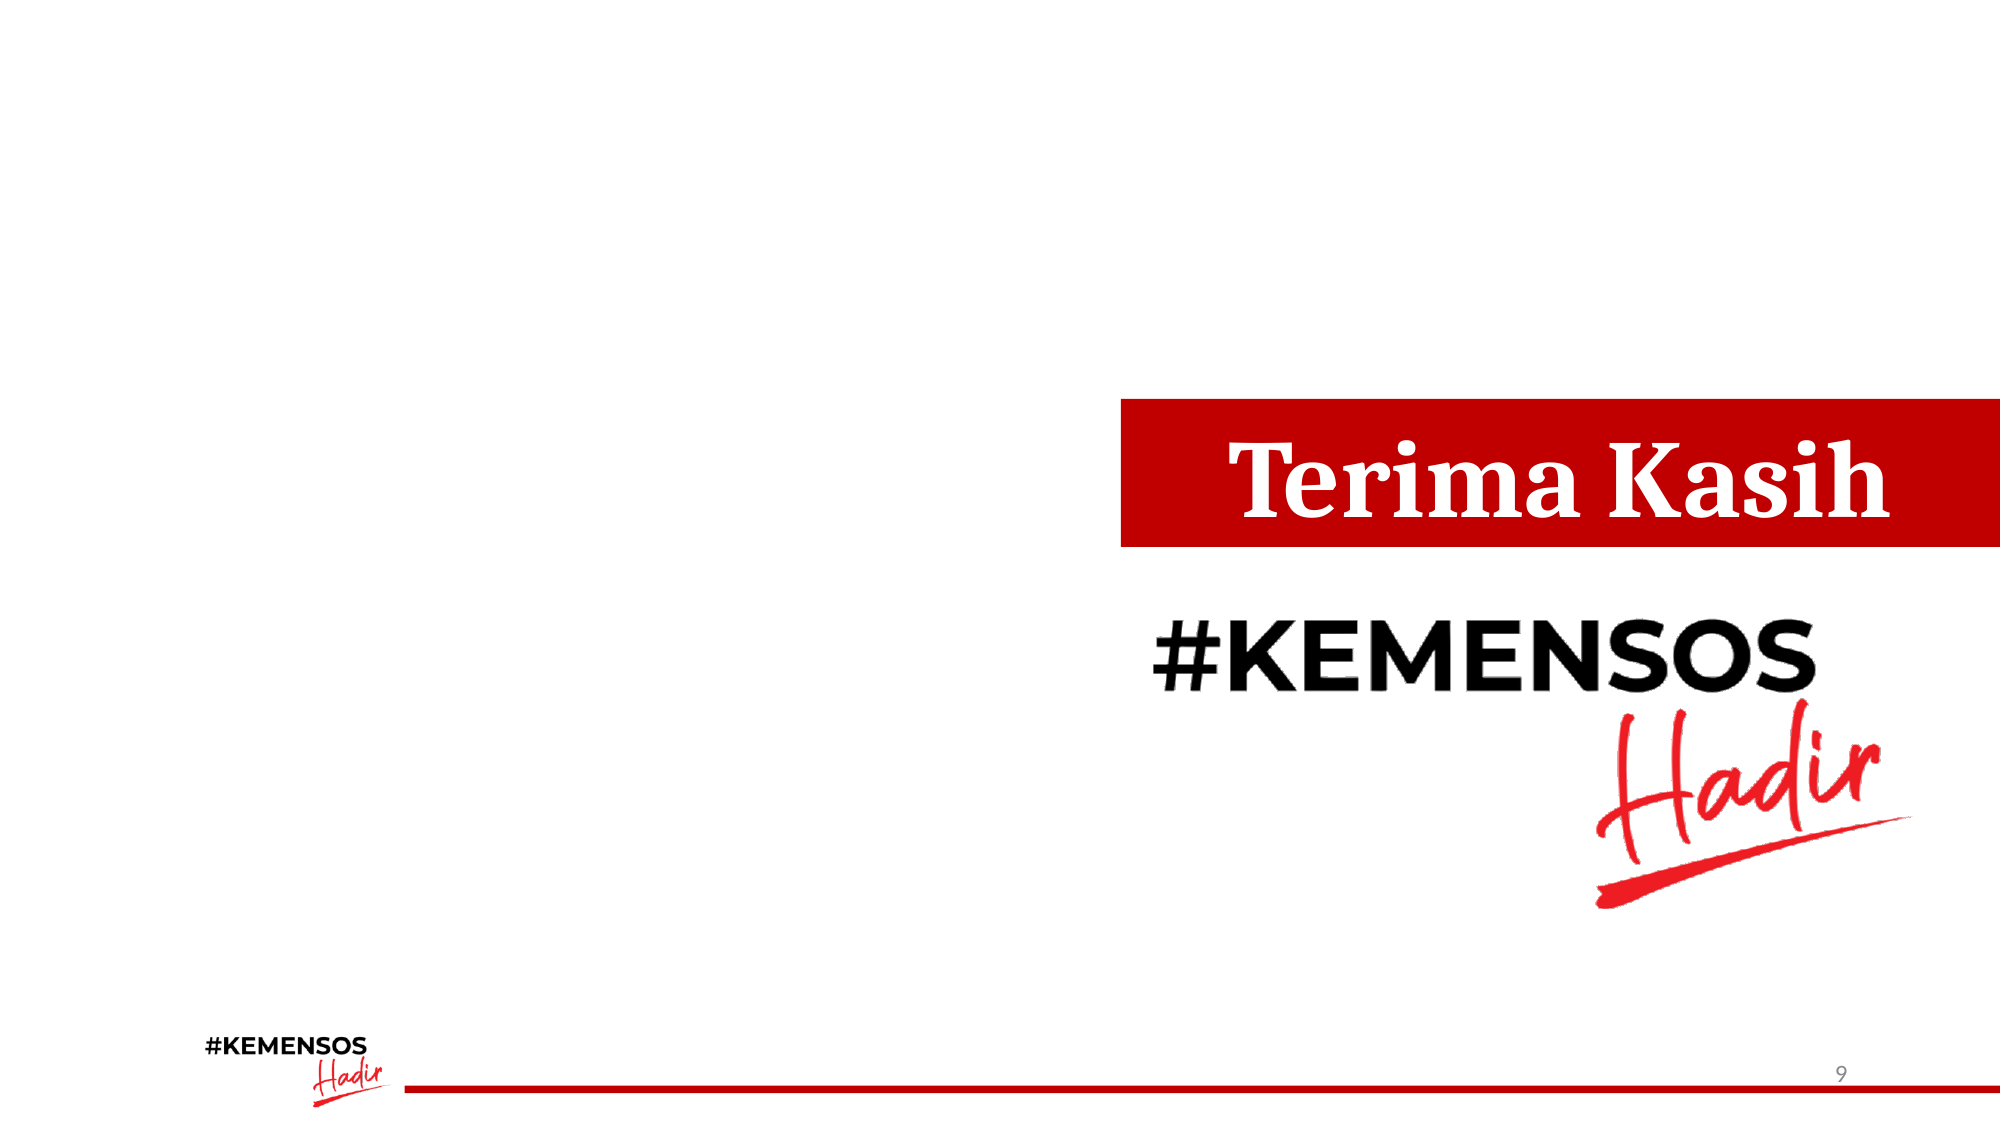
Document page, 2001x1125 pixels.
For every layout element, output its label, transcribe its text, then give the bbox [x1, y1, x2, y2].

slide_number 9 [1412, 1042, 1863, 1103]
picture [200, 1027, 395, 1110]
picture [1132, 580, 1934, 921]
text_box Terima Kasih [1120, 398, 2000, 547]
